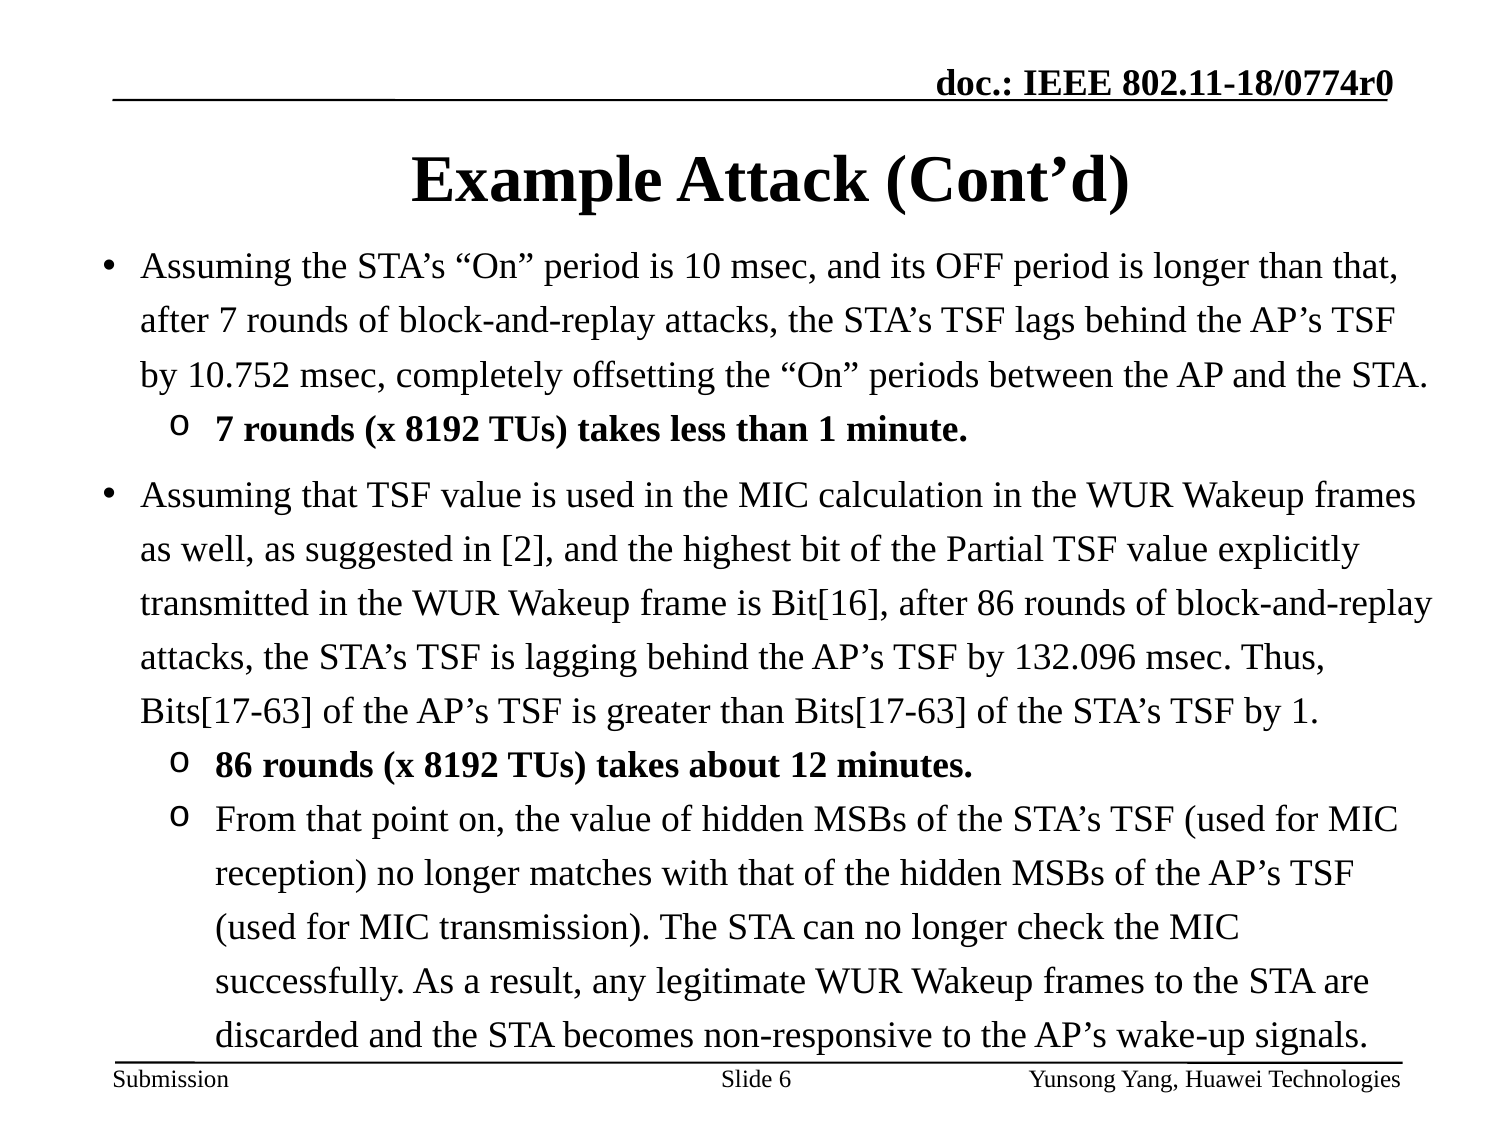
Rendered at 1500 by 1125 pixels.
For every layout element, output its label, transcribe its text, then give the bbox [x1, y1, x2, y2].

slide_number Slide 6 [712, 1061, 800, 1123]
footer Yunsong Yang, Huawei Technologies [878, 1061, 1402, 1093]
title Example Attack (Cont’d) [87, 112, 1456, 238]
list Assuming the STA’s “On” period is 10 msec, and its OFF period is longer than that, after 7 rounds of block-and-replay attacks, the STA’s TSF lags behind the AP’s TSF by 10.752 msec, completely offsetting the “On” periods between the AP and the STA. 7 rounds (x 8192 TUs) takes less than 1 minute. Assuming that TSF value is used in the MIC calculation in the WUR Wakeup frames as well, as suggested in [2], and the highest bit of the Partial TSF value explicitly transmitted in the WUR Wakeup frame is Bit[16], after 86 rounds of block-and-replay attacks, the STA’s TSF is lagging behind the AP’s TSF by 132.096 msec. Thus, Bits[17-63] of the AP’s TSF is greater than Bits[17-63] of the STA’s TSF by 1. 86 rounds (x 8192 TUs) takes about 12 minutes. From that point on, the value of hidden MSBs of the STA’s TSF (used for MIC reception) no longer matches with that of the hidden MSBs of the AP’s TSF (used for MIC transmission). The STA can no longer check the MIC successfully. As a result, any legitimate WUR Wakeup frames to the STA are discarded and the STA becomes non-responsive to the AP’s wake-up signals. [87, 224, 1451, 1063]
